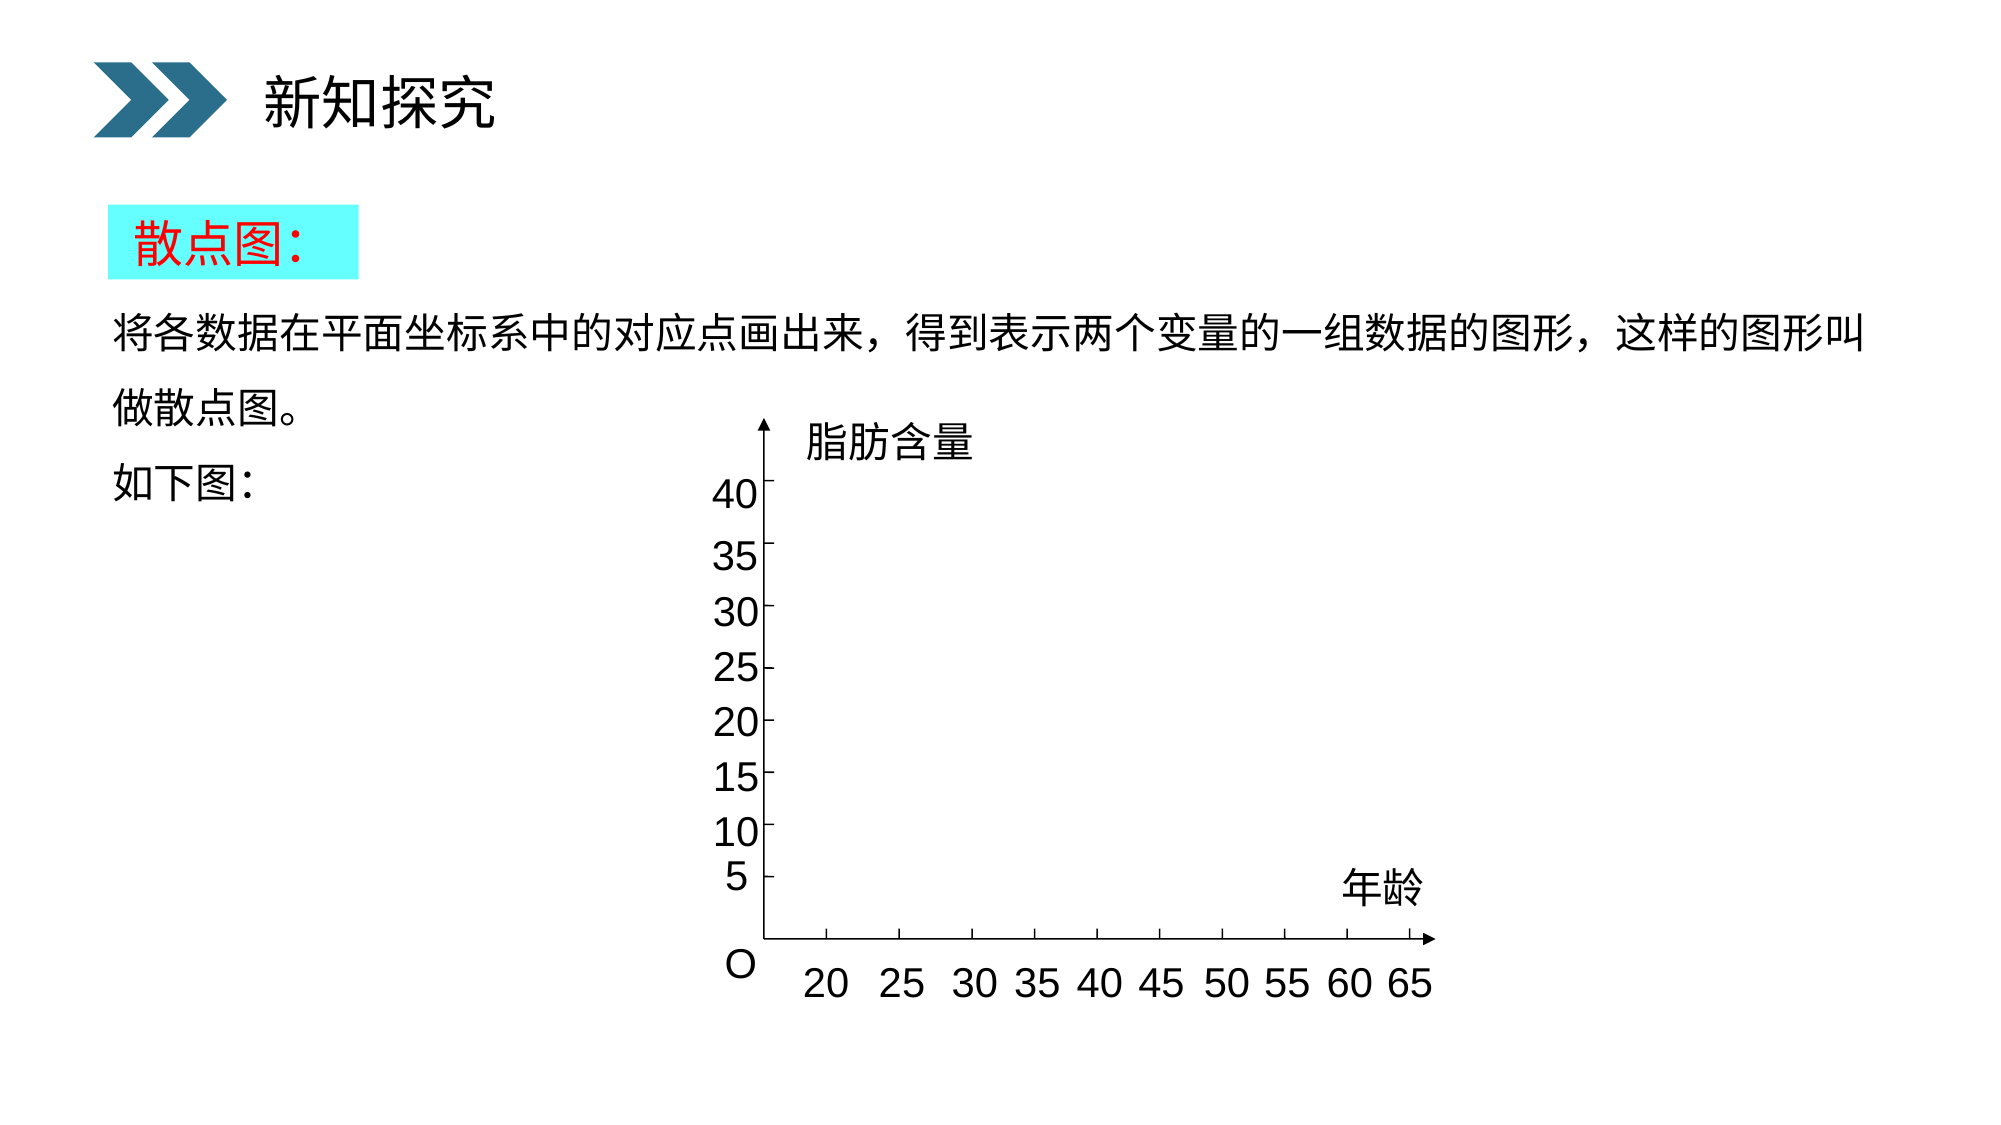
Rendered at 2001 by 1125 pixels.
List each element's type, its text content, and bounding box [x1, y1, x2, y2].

text_box 新知探究 [248, 66, 1088, 137]
text_box 将各数据在平面坐标系中的对应点画出来，得到表示两个变量的一组数据的图形，这样的图形叫做散点图。 如下图： [97, 274, 1890, 515]
text_box 散点图： [108, 204, 359, 274]
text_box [701, 408, 1474, 1007]
